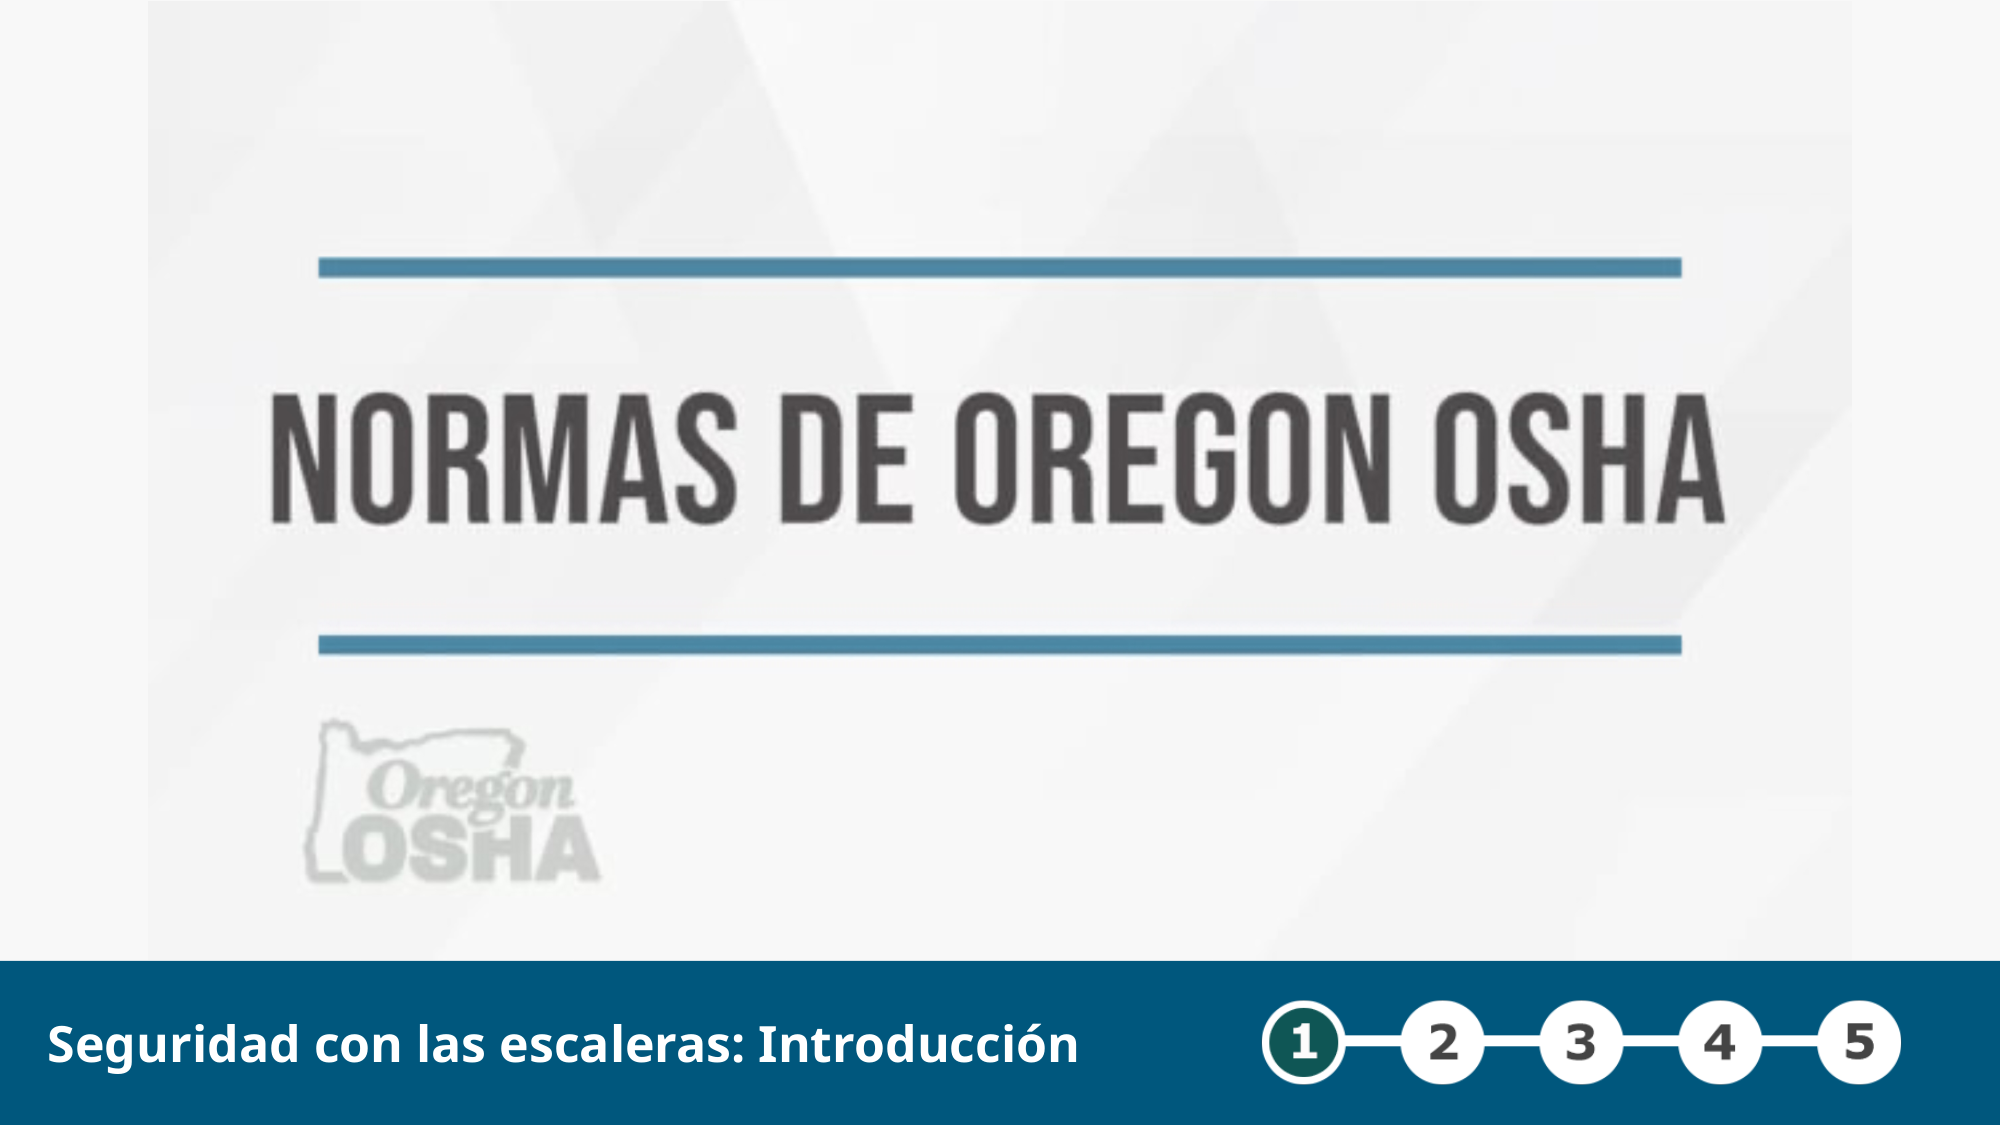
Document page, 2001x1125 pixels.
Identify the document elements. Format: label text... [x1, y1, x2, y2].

text_box [0, 960, 2000, 1125]
text_box Seguridad con las escaleras: Introducción [33, 1004, 1230, 1080]
picture [1262, 1001, 1901, 1084]
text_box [147, 0, 1853, 961]
